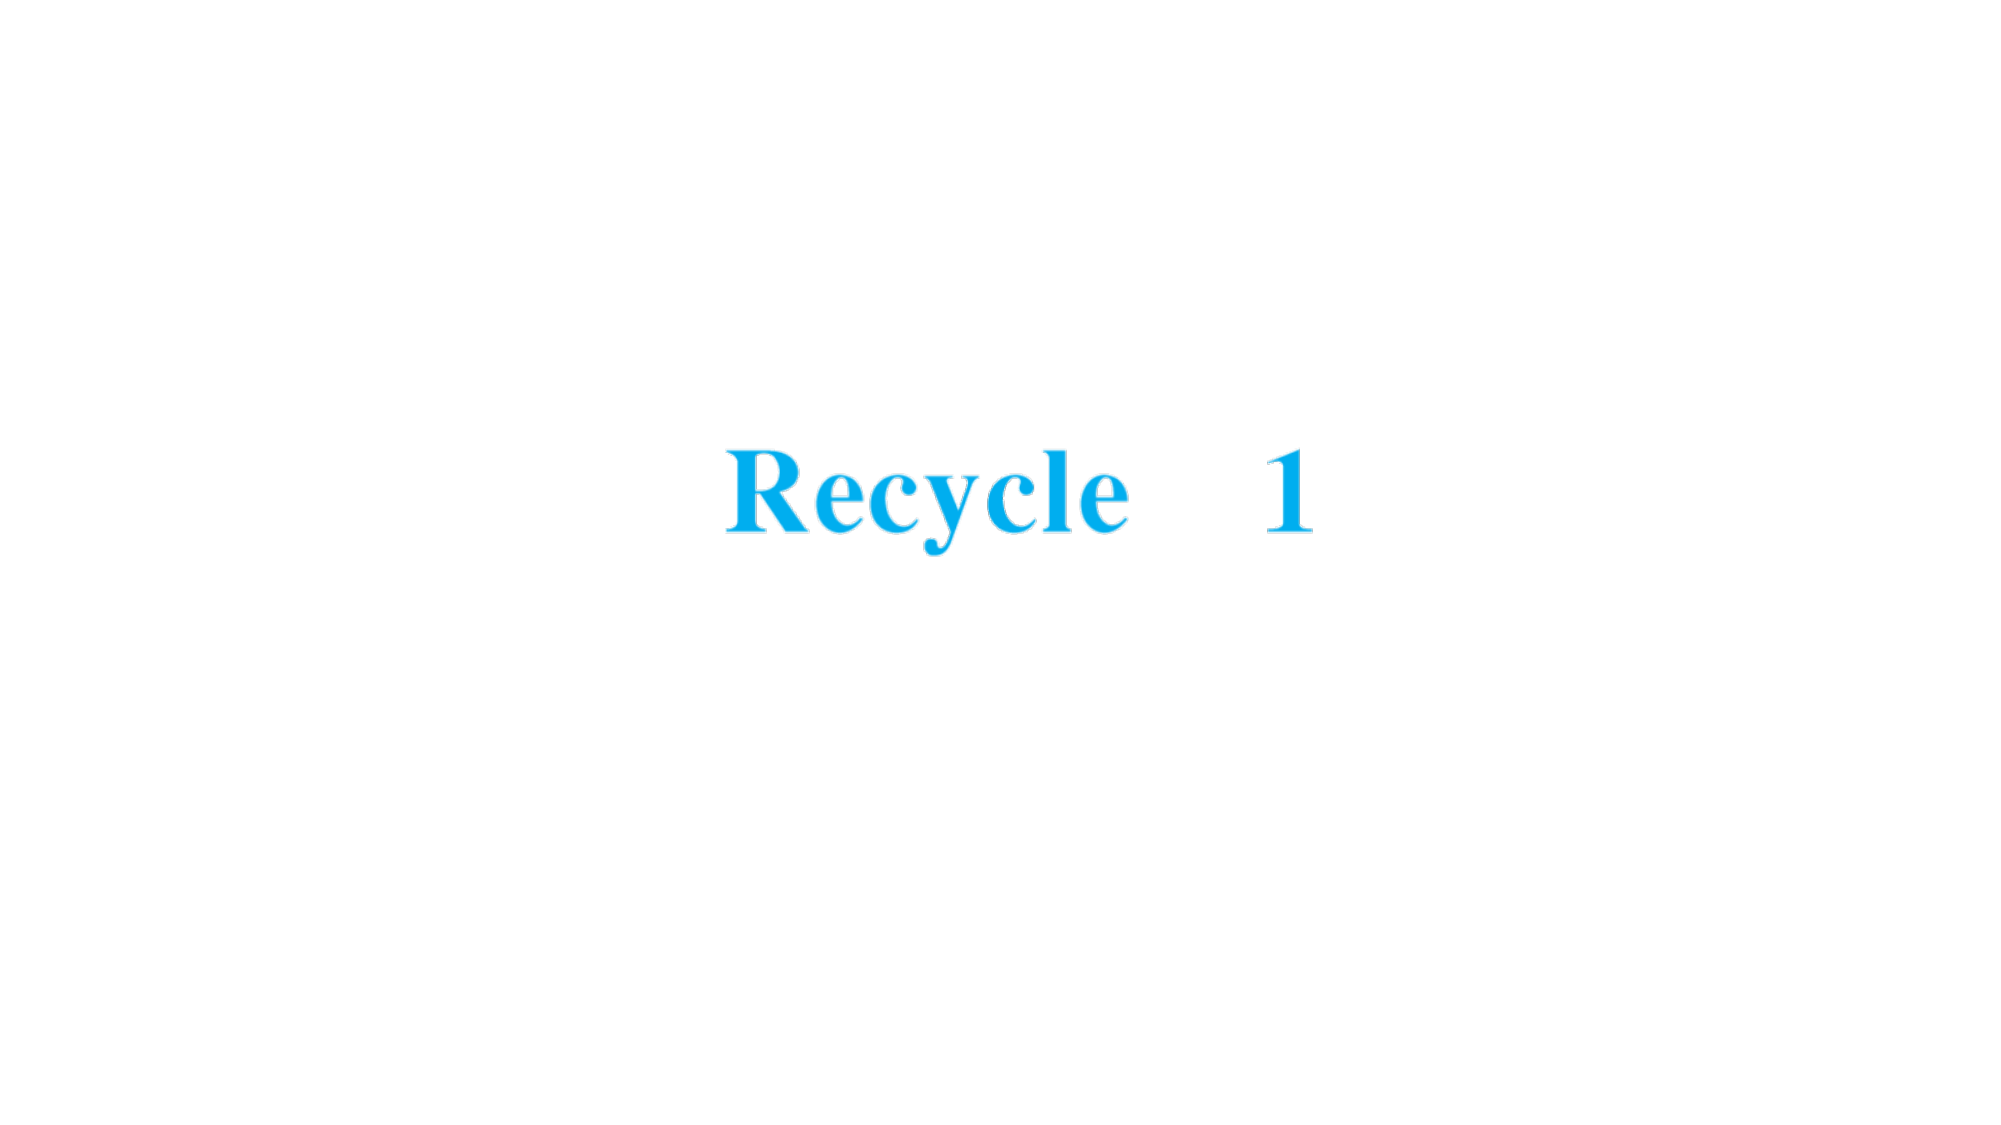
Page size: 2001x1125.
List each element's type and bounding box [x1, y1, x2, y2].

picture [719, 388, 1428, 626]
